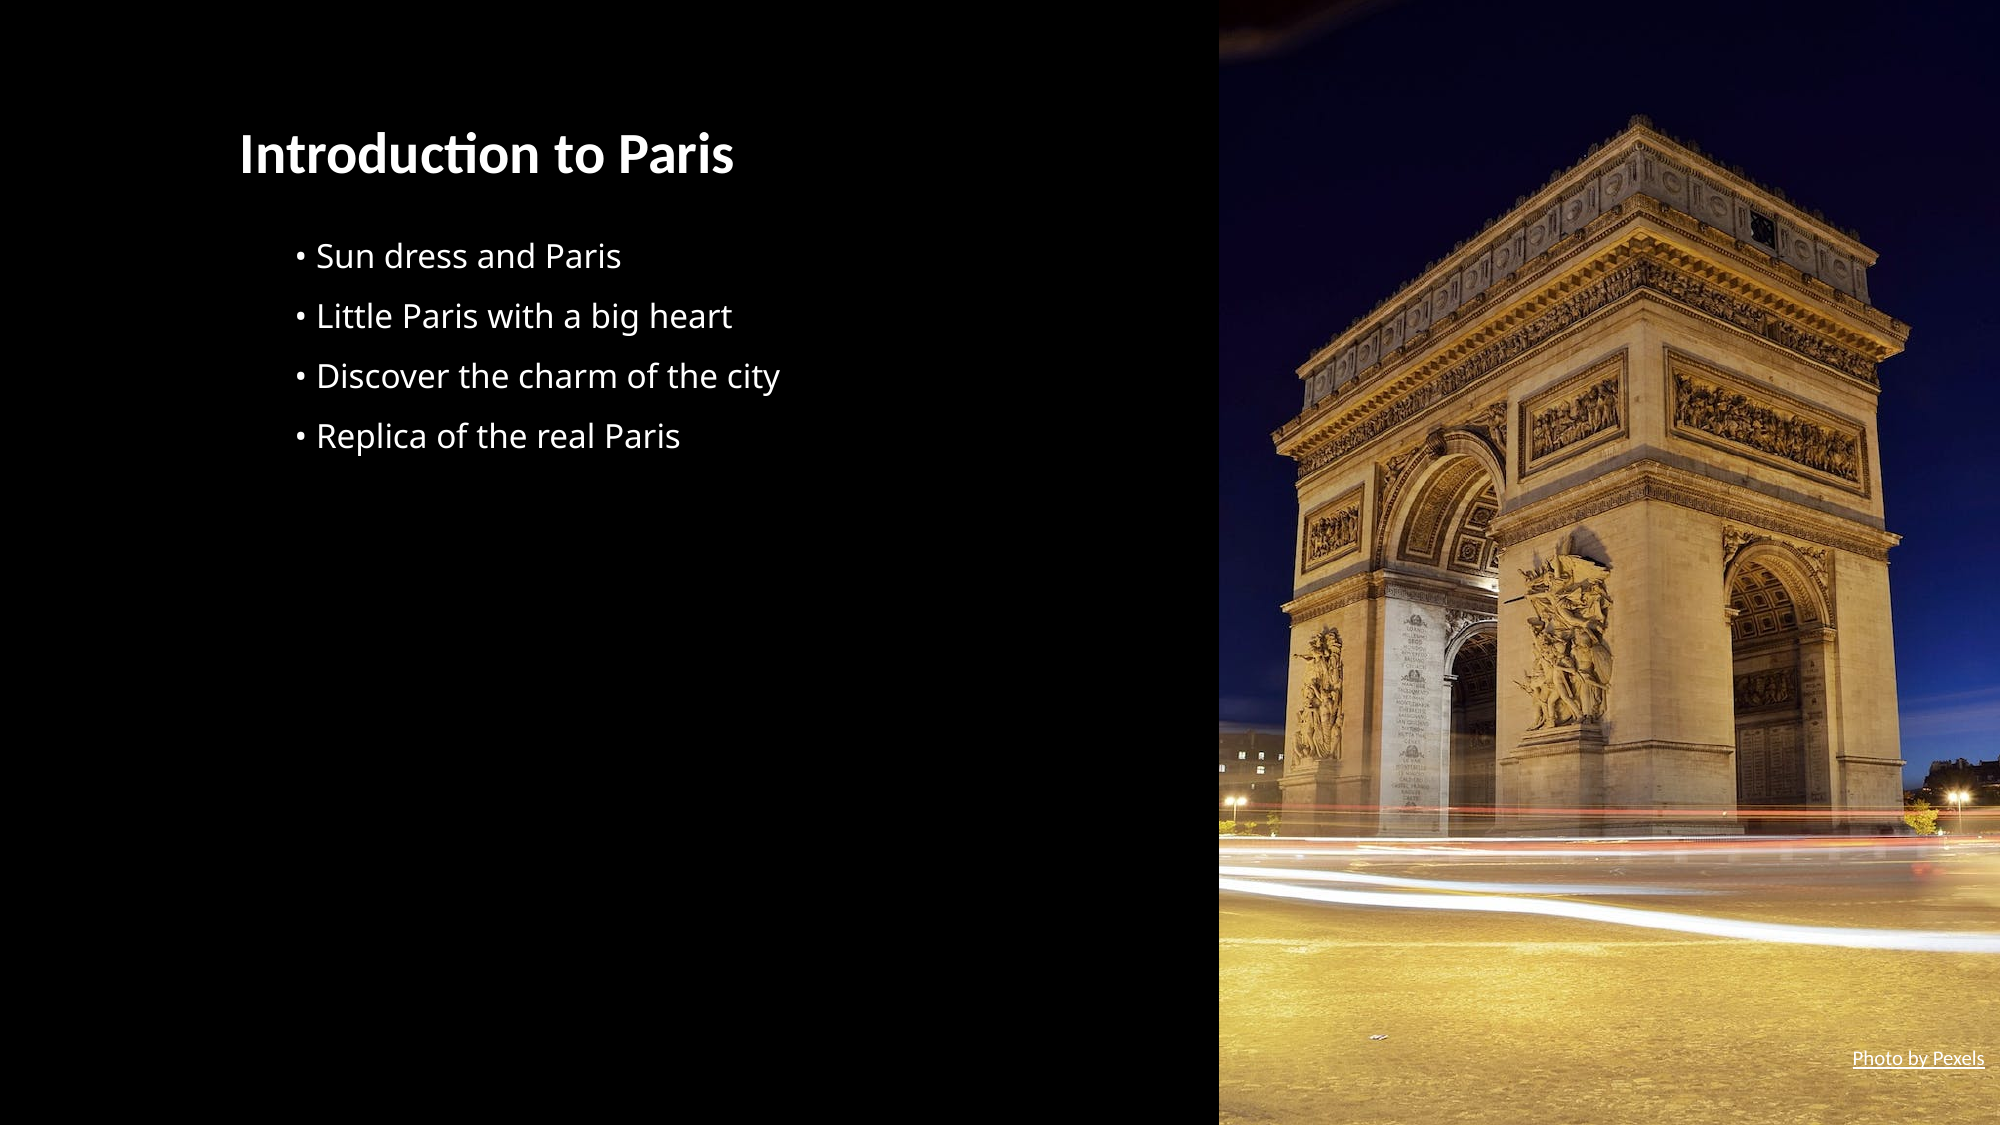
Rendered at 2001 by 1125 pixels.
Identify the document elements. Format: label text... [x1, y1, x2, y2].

text_box • Discover the charm of the city [262, 337, 1013, 397]
text_box • Little Paris with a big heart [262, 277, 1013, 337]
text_box • Sun dress and Paris [262, 217, 1013, 277]
picture [1219, 0, 2000, 1125]
text_box • Replica of the real Paris [262, 397, 1013, 473]
text_box Introduction to Paris [225, 112, 1219, 188]
